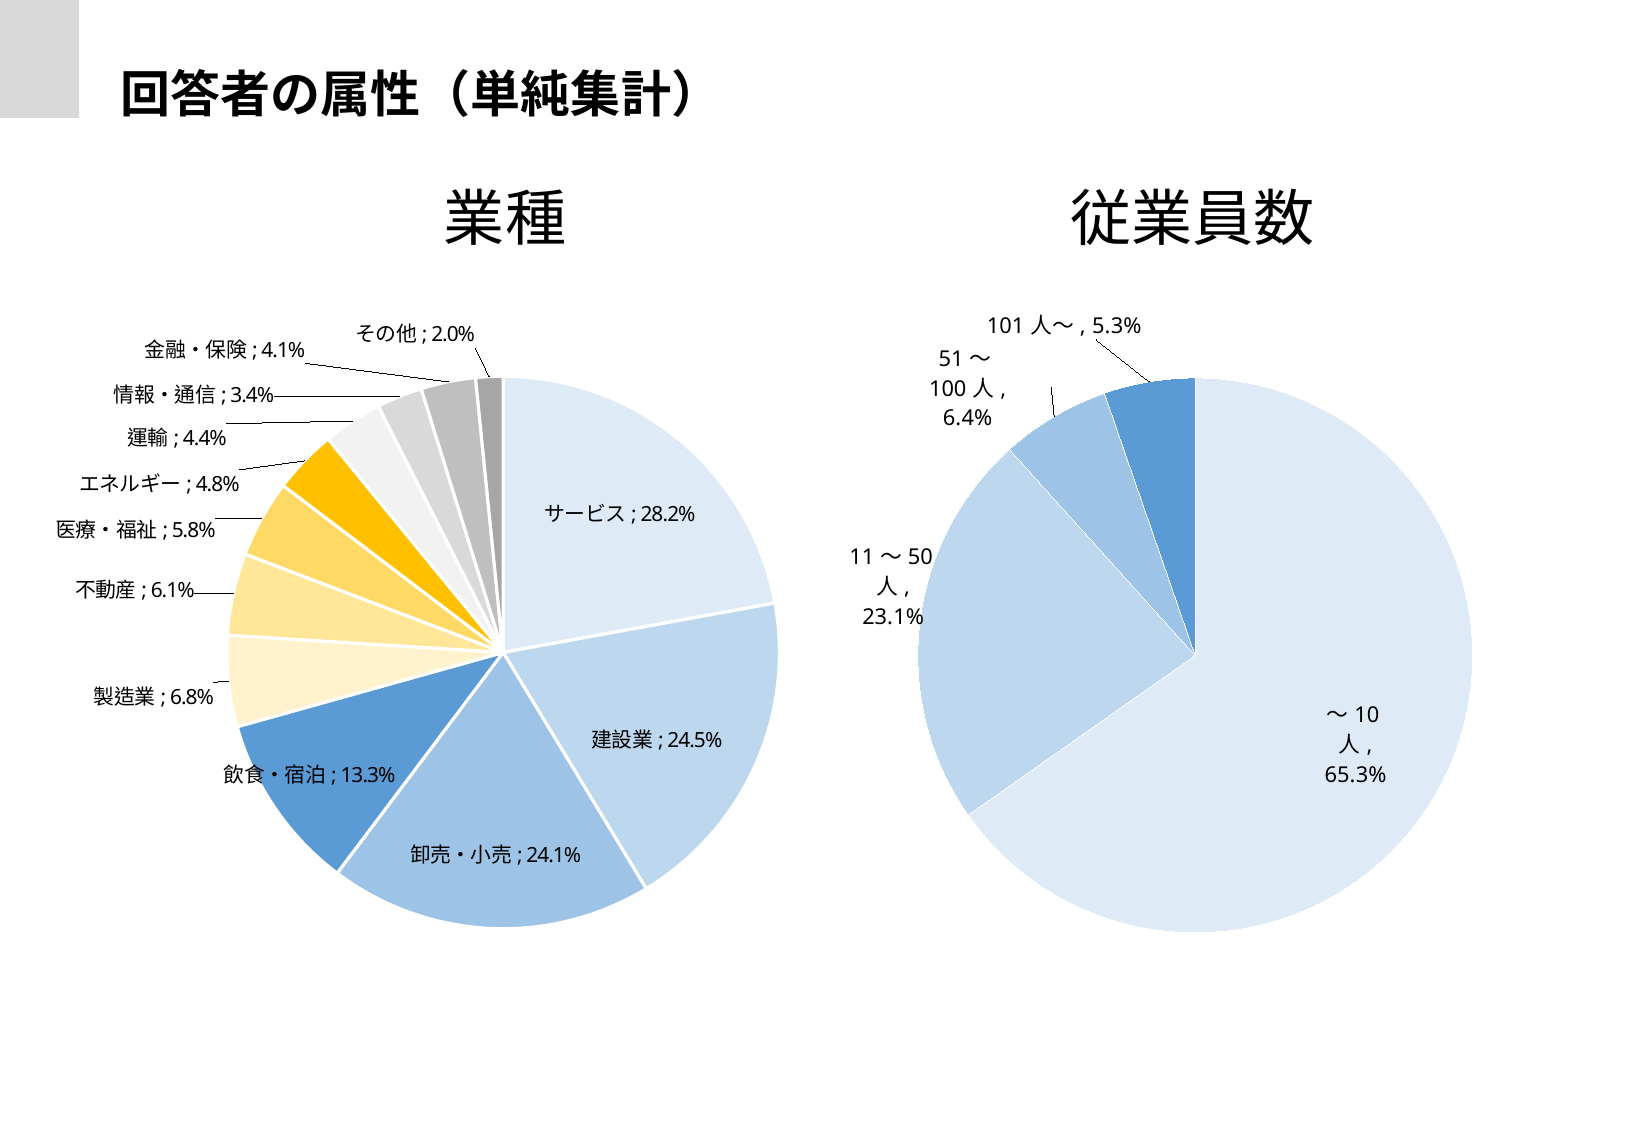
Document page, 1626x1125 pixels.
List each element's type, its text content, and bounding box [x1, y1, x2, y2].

text_box 回答者の属性（単純集計） [66, 55, 775, 137]
chart [0, 267, 1576, 1014]
text_box 従業員数 [1033, 150, 1352, 267]
text_box 業種 [345, 150, 664, 291]
text_box [0, 0, 80, 119]
